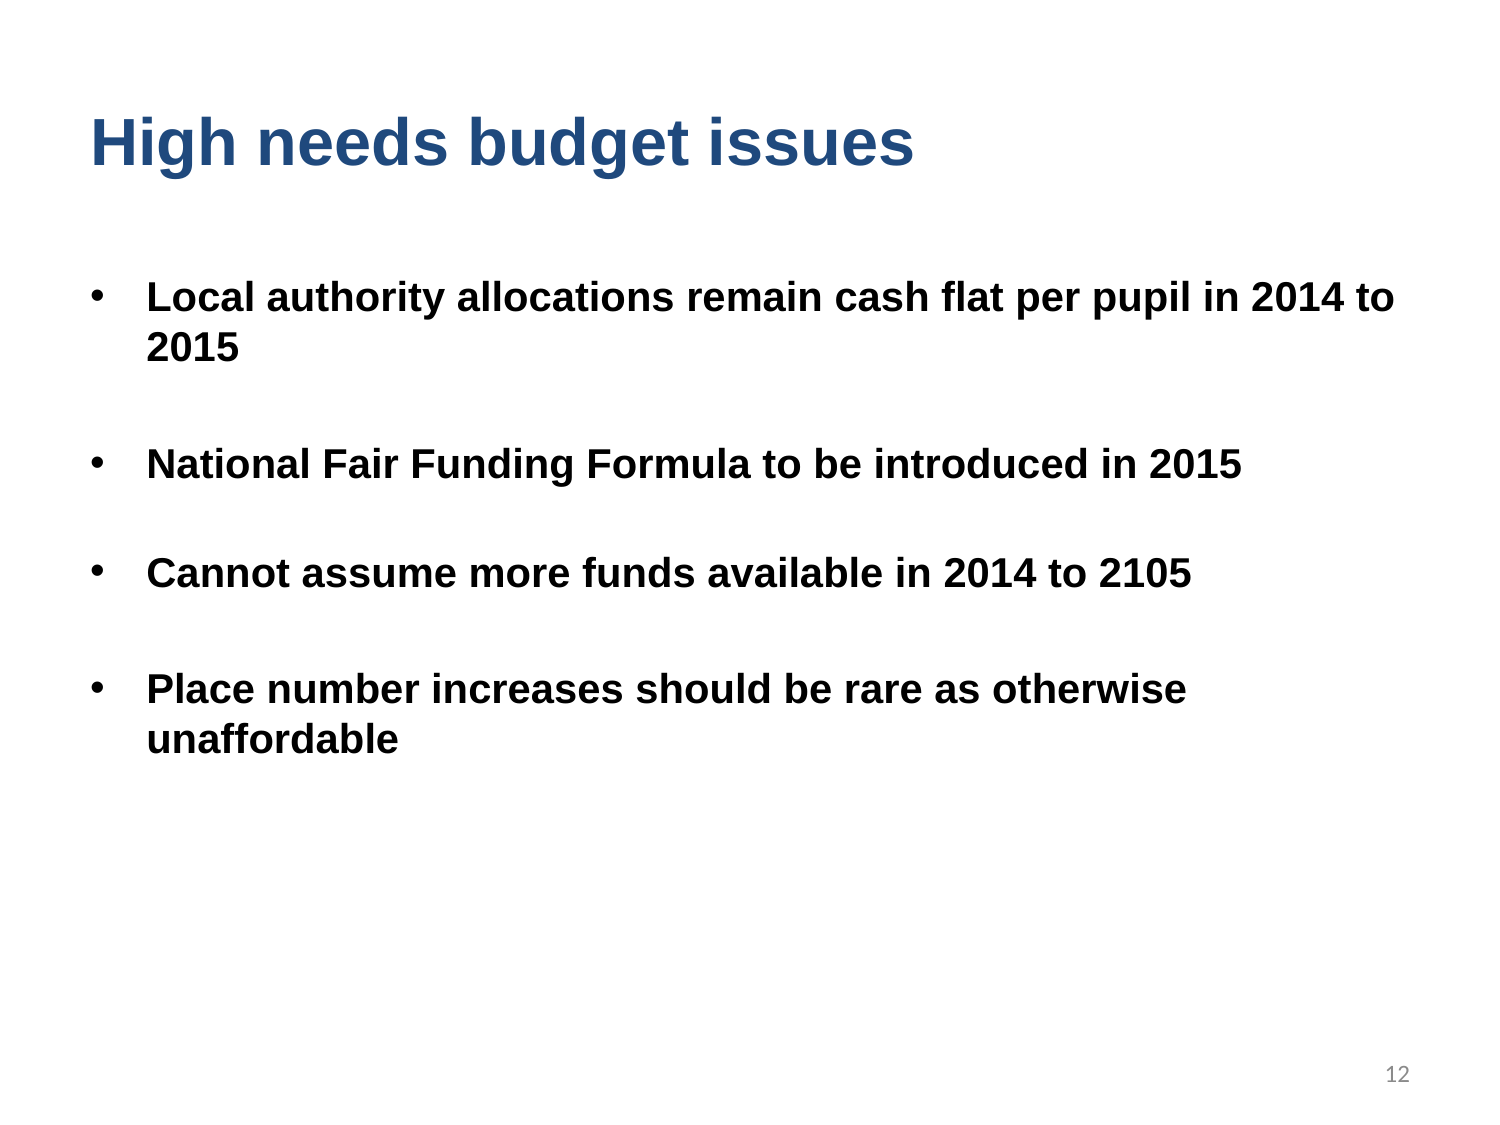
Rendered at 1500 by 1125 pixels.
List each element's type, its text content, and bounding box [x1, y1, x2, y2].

list Local authority allocations remain cash flat per pupil in 2014 to 2015 National Fair Funding Formula to be introduced in 2015 Cannot assume more funds available in 2014 to 2105 Place number increases should be rare as otherwise unaffordable [75, 262, 1425, 1005]
title High needs budget issues [75, 45, 1425, 233]
slide_number 12 [1074, 1042, 1425, 1103]
